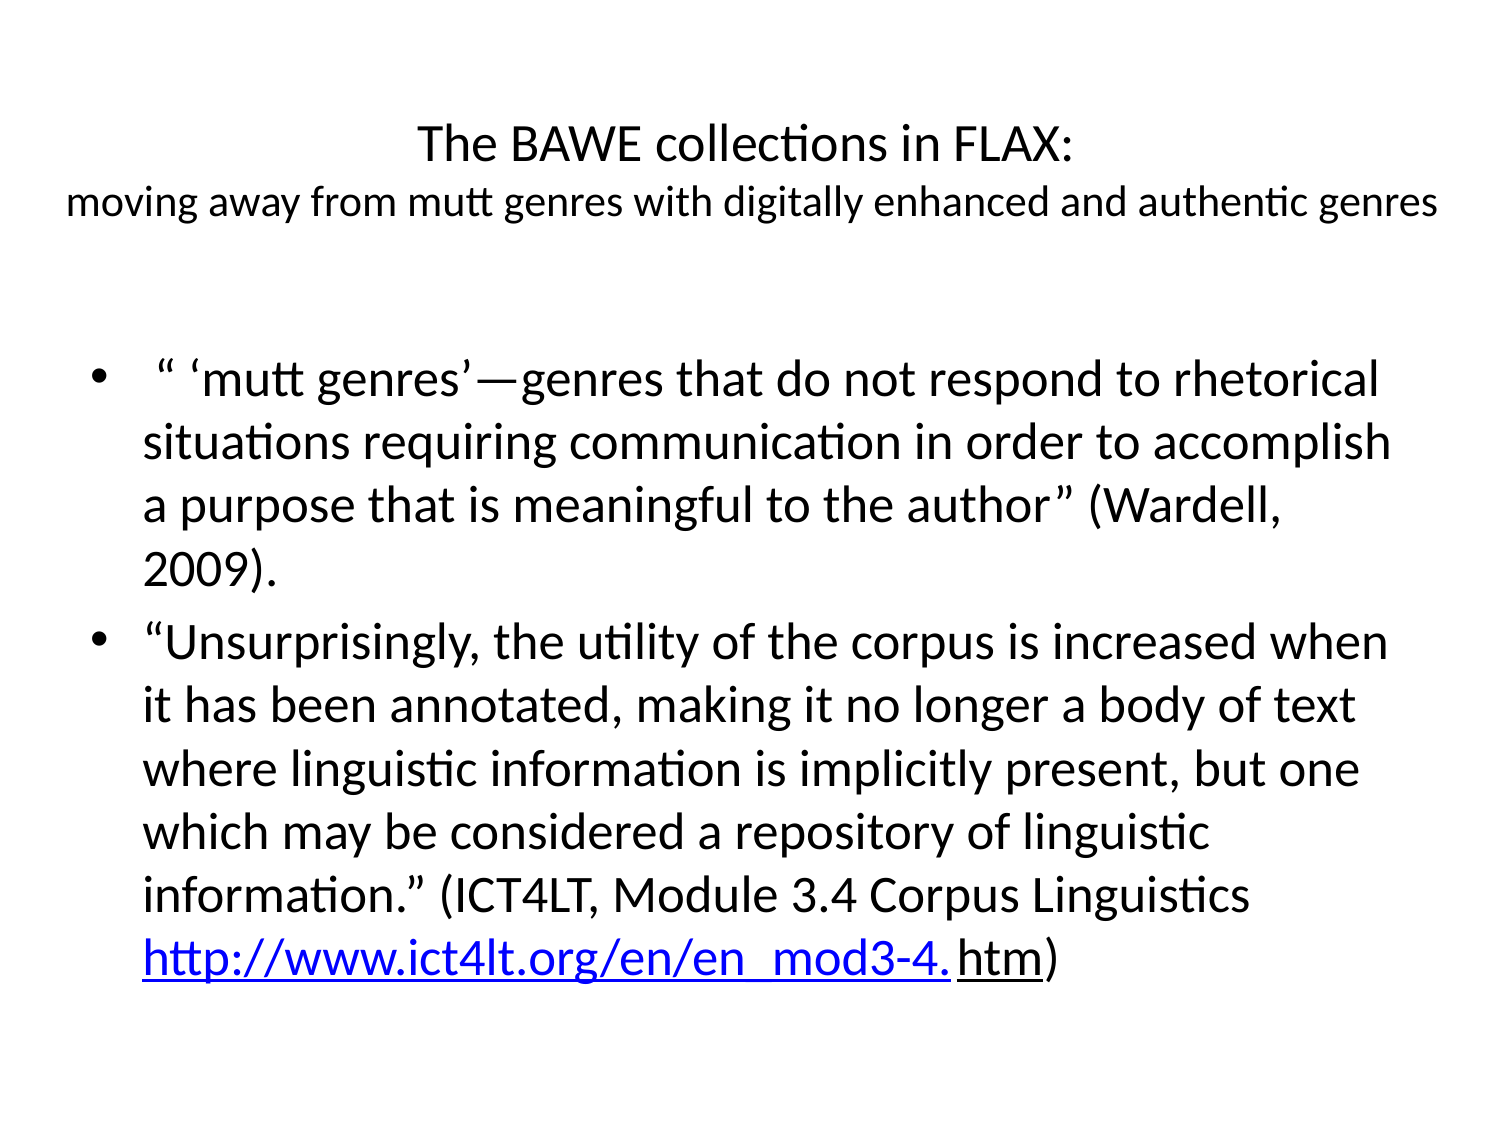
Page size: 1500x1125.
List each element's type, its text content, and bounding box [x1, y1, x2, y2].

title The BAWE collections in FLAX: moving away from mutt genres with digitally enhanced and authentic genres [39, 72, 1466, 261]
list “ ‘mutt genres’—genres that do not respond to rhetorical situations requiring communication in order to accomplish a purpose that is meaningful to the author” (Wardell, 2009). “Unsurprisingly, the utility of the corpus is increased when it has been annotated, making it no longer a body of text where linguistic information is implicitly present, but one which may be considered a repository of linguistic information.” (ICT4LT, Module 3.4 Corpus Linguistics http://www.ict4lt.org/en/en_mod3-4.htm) [75, 262, 1425, 1005]
